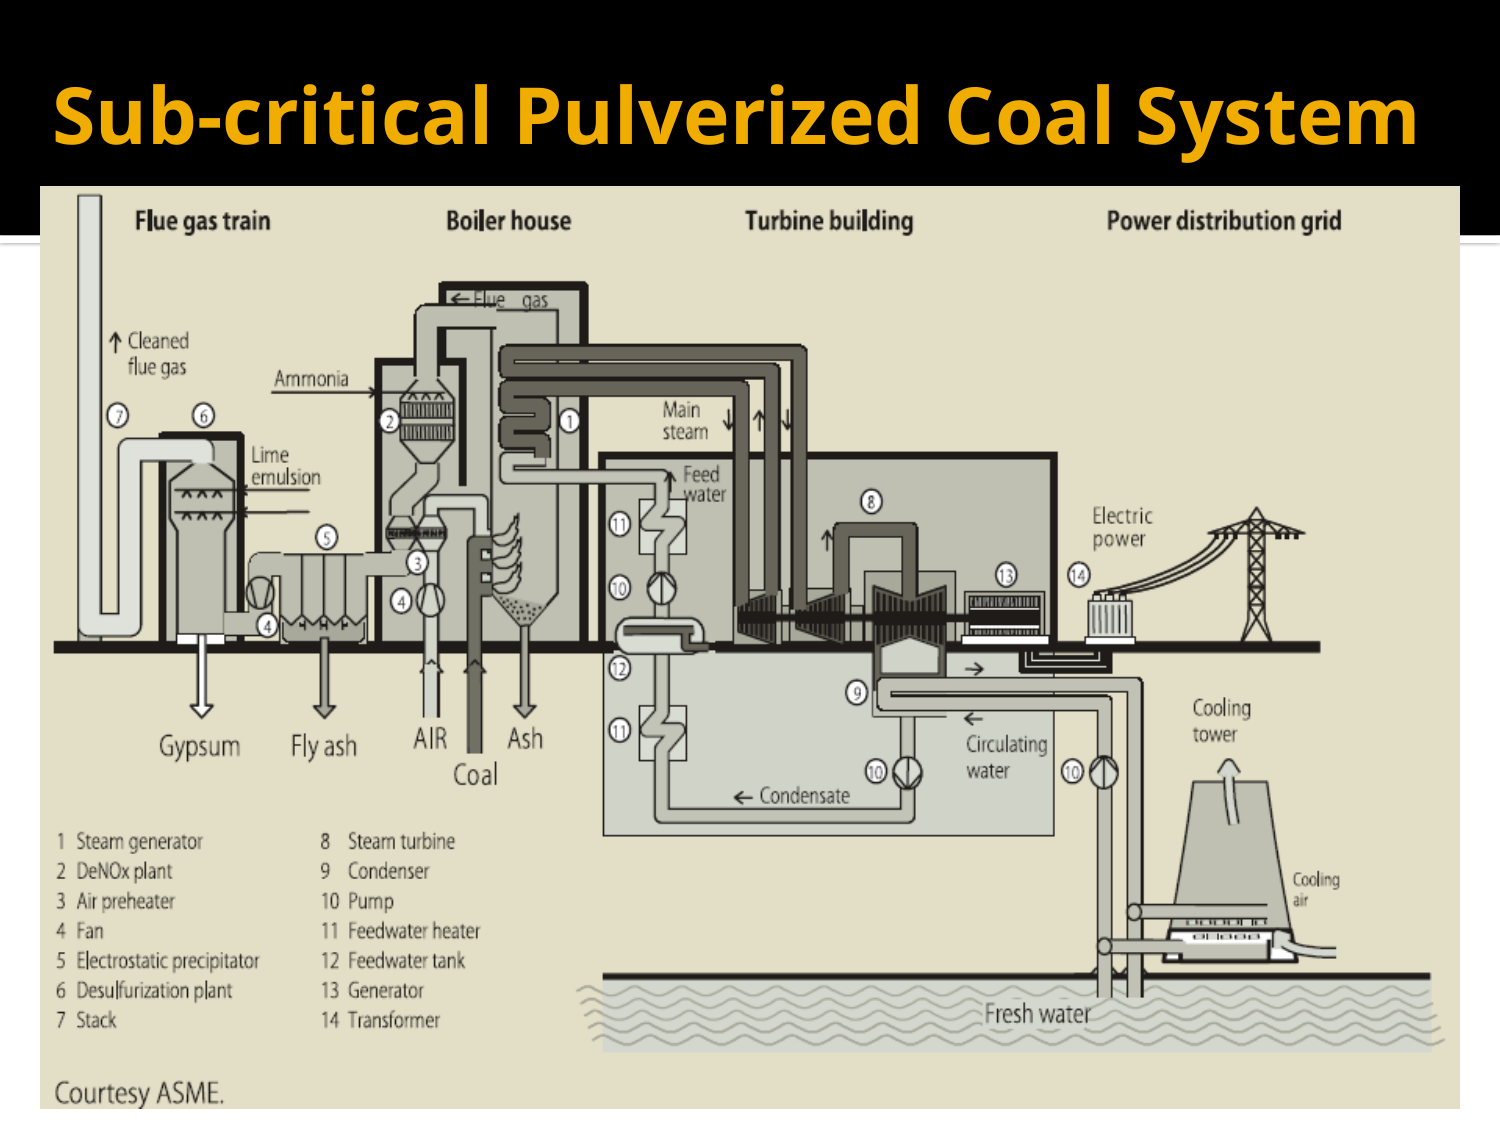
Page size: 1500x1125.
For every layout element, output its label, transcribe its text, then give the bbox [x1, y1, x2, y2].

picture [40, 186, 1460, 1109]
title Sub-critical Pulverized Coal System [37, 25, 1475, 200]
